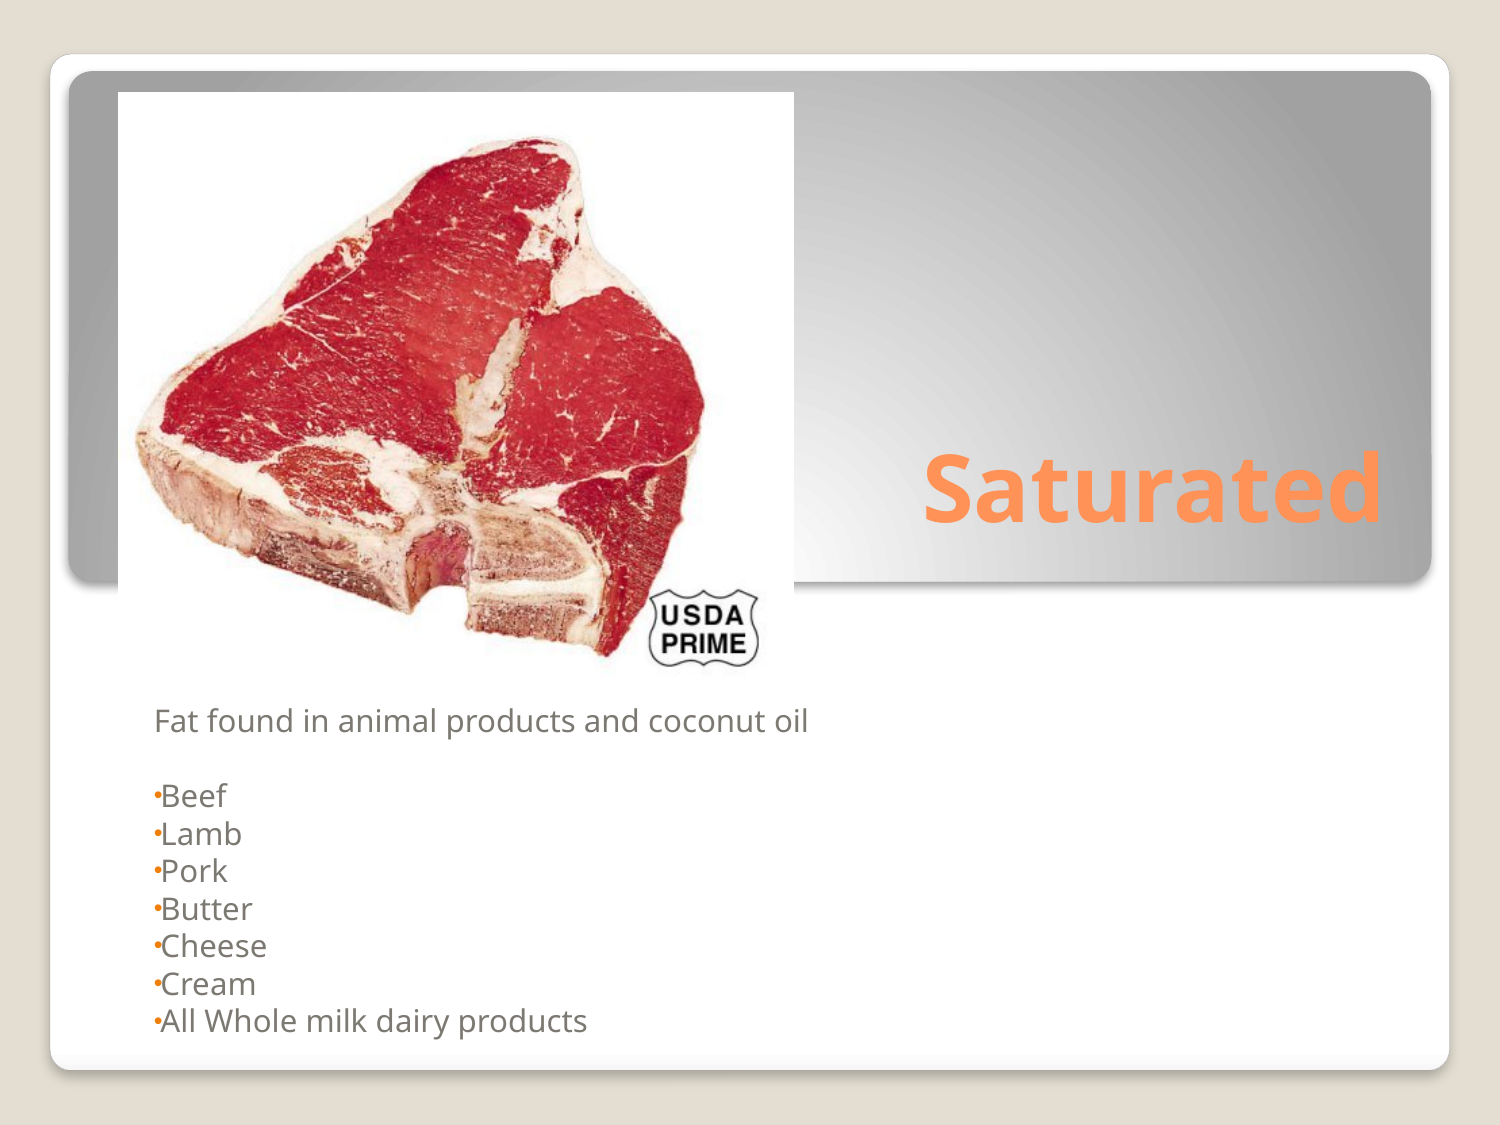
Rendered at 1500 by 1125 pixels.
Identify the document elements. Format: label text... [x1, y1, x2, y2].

title Saturated [799, 298, 1394, 549]
subtitle Fat found in animal products and coconut oil Beef Lamb Pork Butter Cheese Cream All Whole milk dairy products [118, 701, 1394, 1050]
picture [118, 92, 794, 702]
